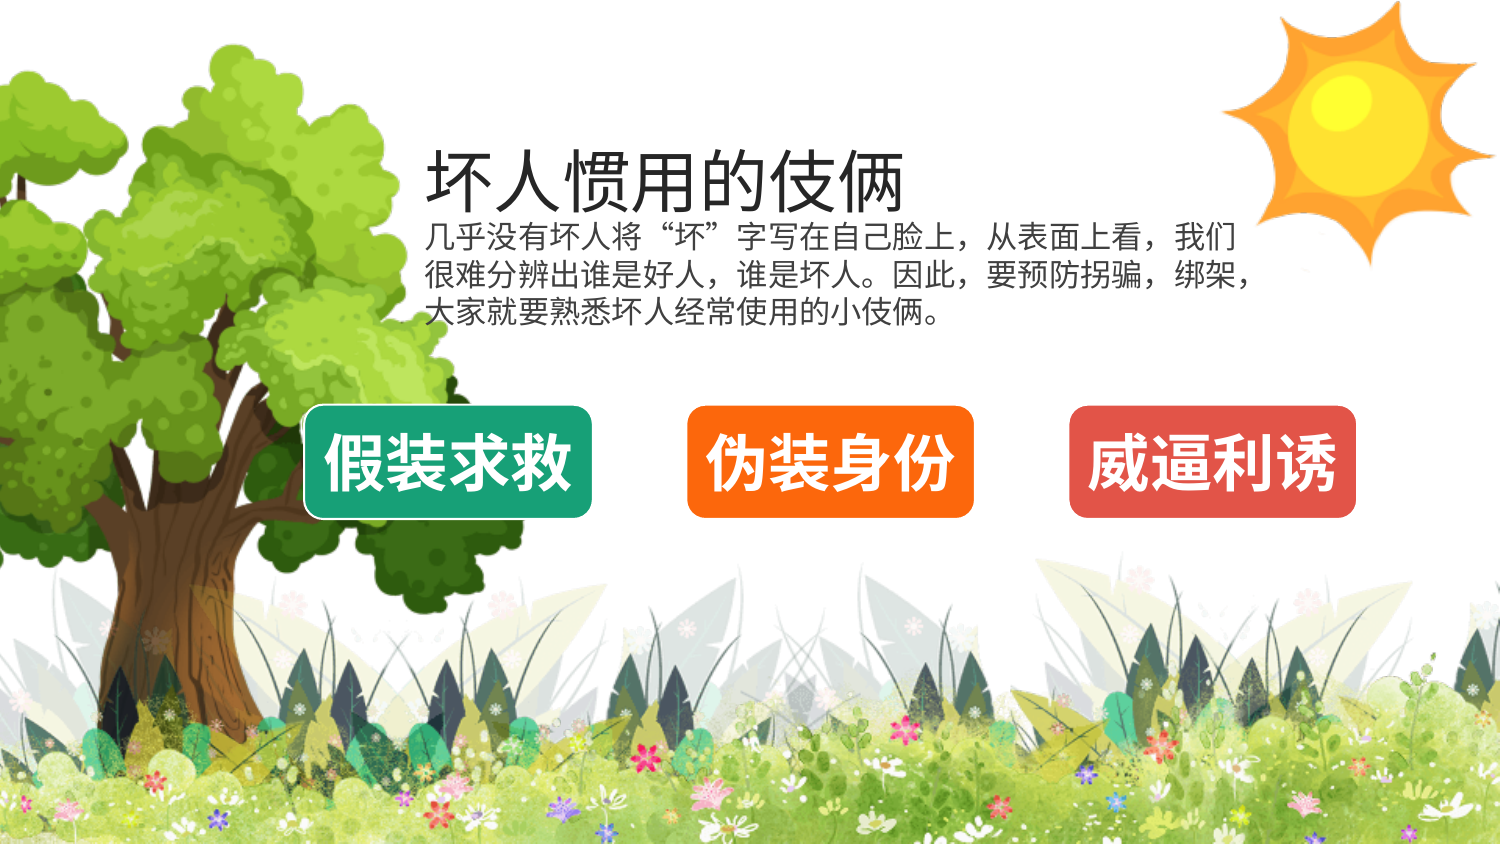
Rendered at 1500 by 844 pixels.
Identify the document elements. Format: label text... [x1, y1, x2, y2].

picture [1202, 0, 1500, 276]
text_box 假装求救 [303, 403, 594, 521]
text_box 坏人惯用的伎俩 [412, 132, 1041, 211]
text_box 几乎没有坏人将“坏”字写在自己脸上，从表面上看，我们很难分辨出谁是好人，谁是坏人。因此，要预防拐骗，绑架，大家就要熟悉坏人经常使用的小伎俩。 [412, 211, 1256, 336]
text_box 伪装身份 [685, 403, 977, 521]
picture [0, 0, 1500, 844]
text_box 威逼利诱 [1067, 403, 1359, 521]
